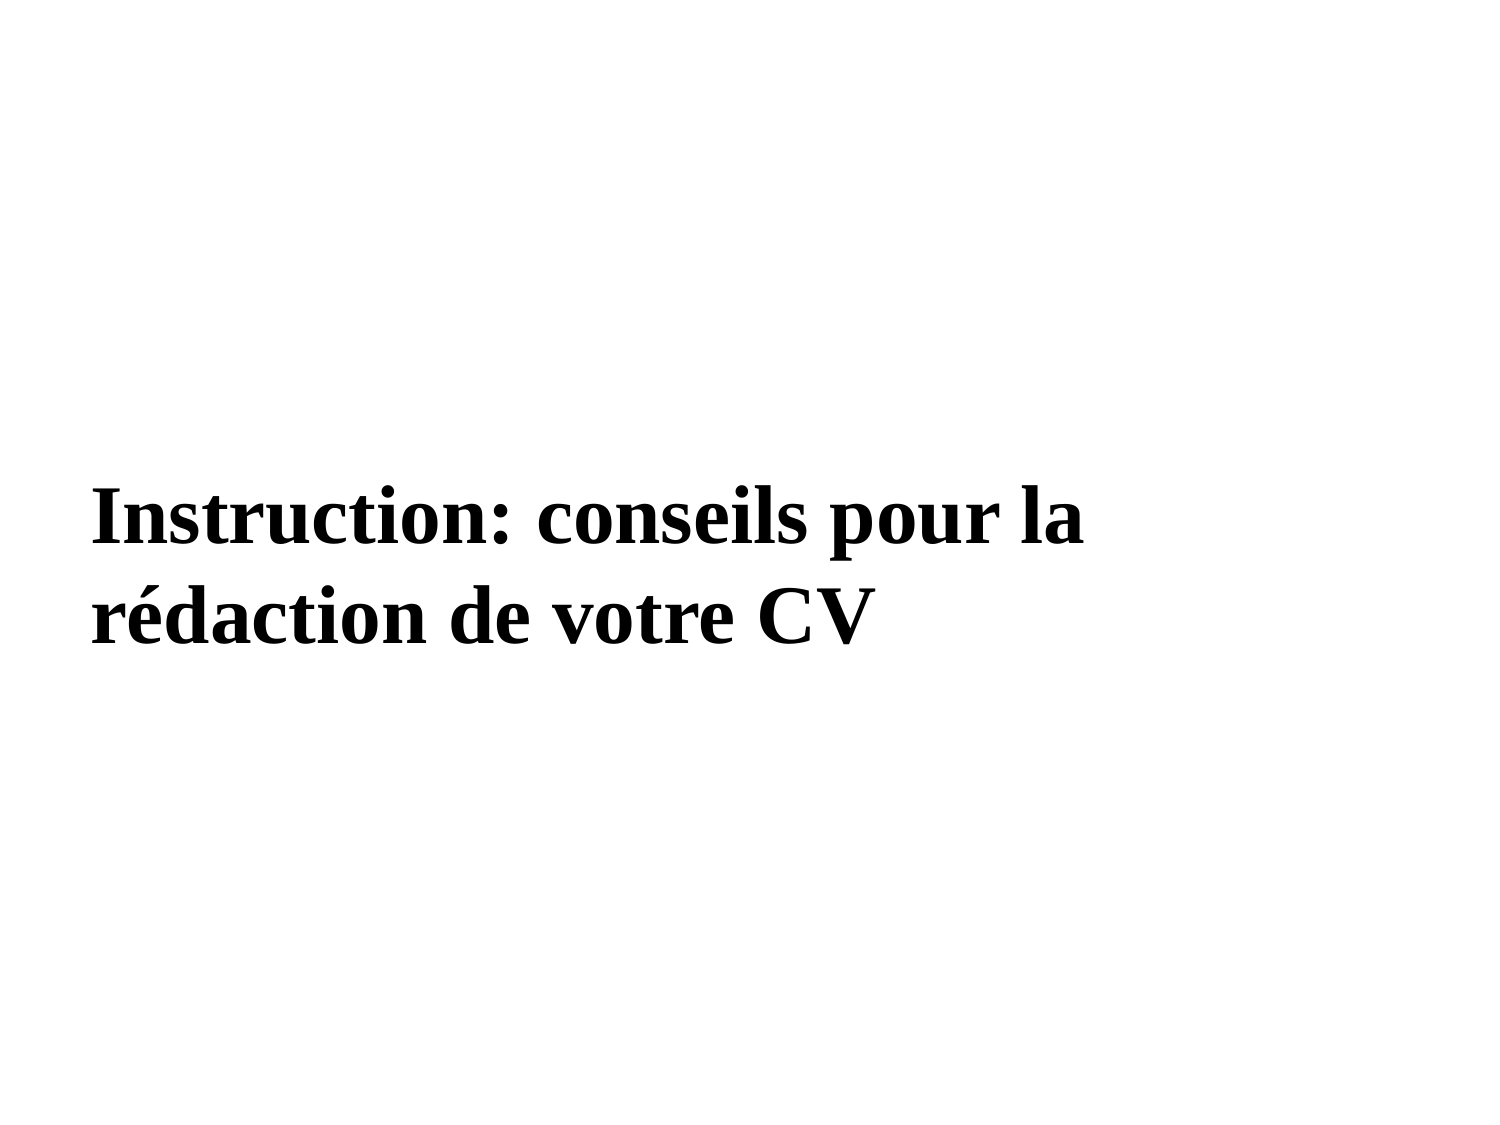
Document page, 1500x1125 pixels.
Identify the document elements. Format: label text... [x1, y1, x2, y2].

list Instruction: conseils pour la rédaction de votre CV [75, 262, 1425, 1005]
